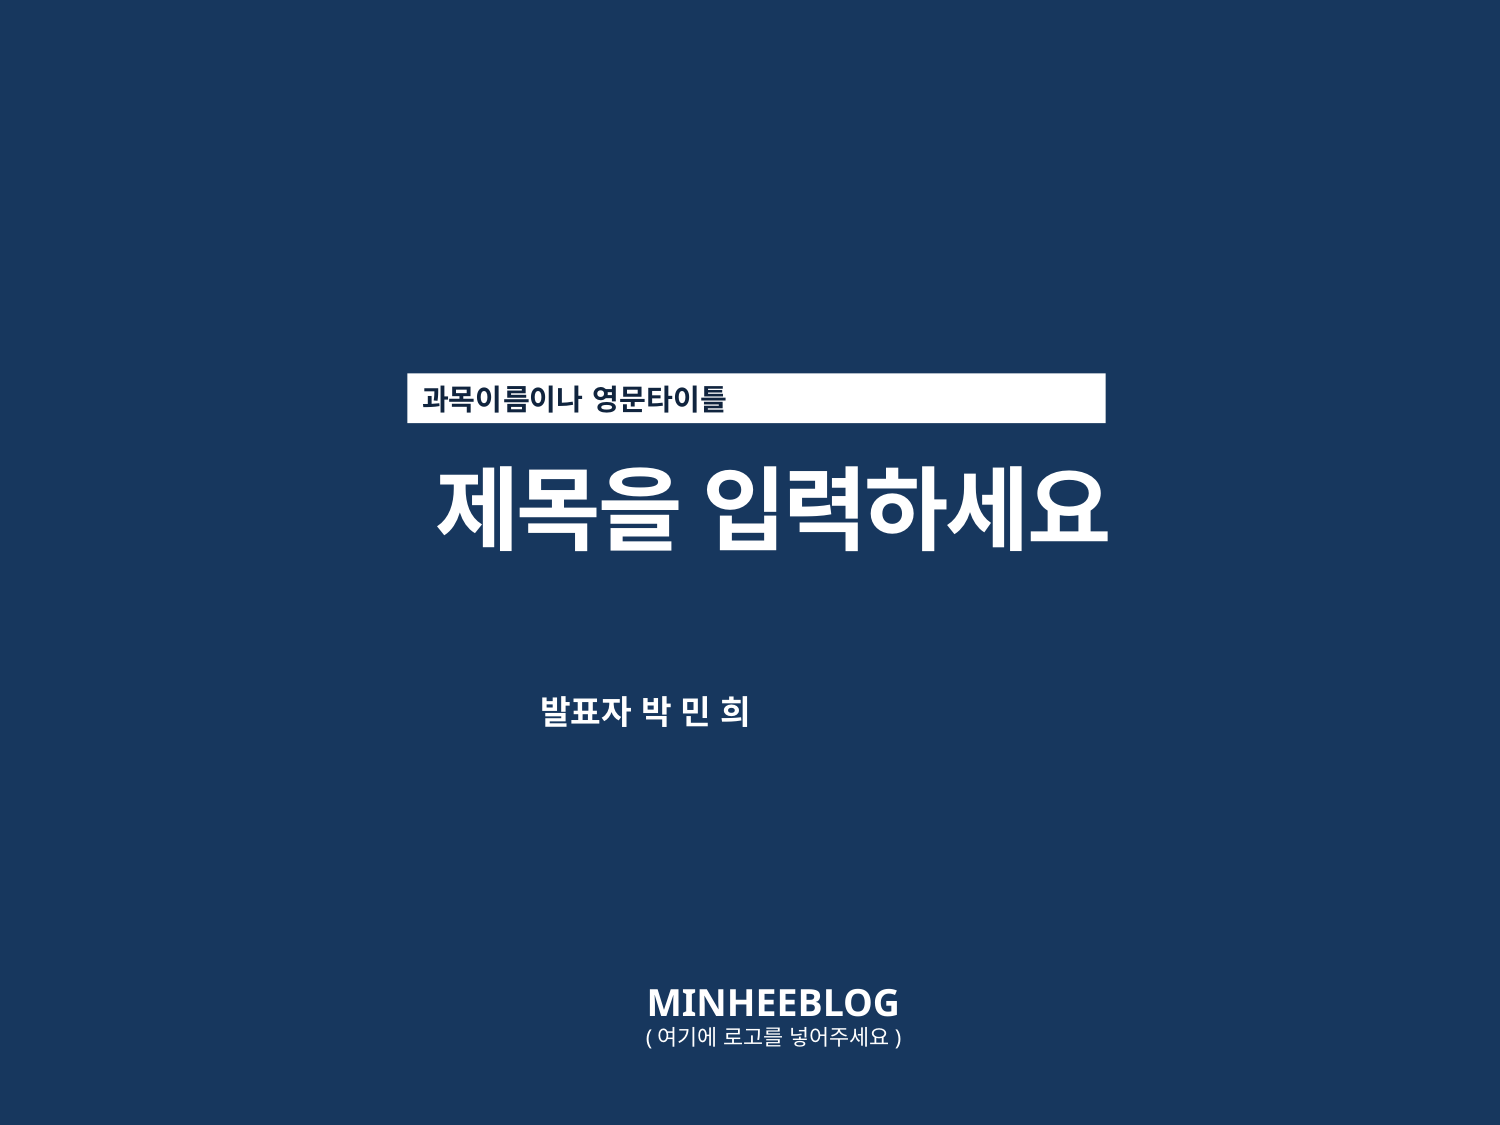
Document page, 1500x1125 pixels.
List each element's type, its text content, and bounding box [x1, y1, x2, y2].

text_box 과목이름이나 영문타이틀 [407, 373, 1106, 424]
text_box MINHEEBLOG (여기에 로고를 넣어주세요) [478, 971, 1069, 1058]
text_box 제목을 입력하세요 [301, 444, 1199, 569]
text_box 발표자 박 민 희 [525, 684, 975, 739]
